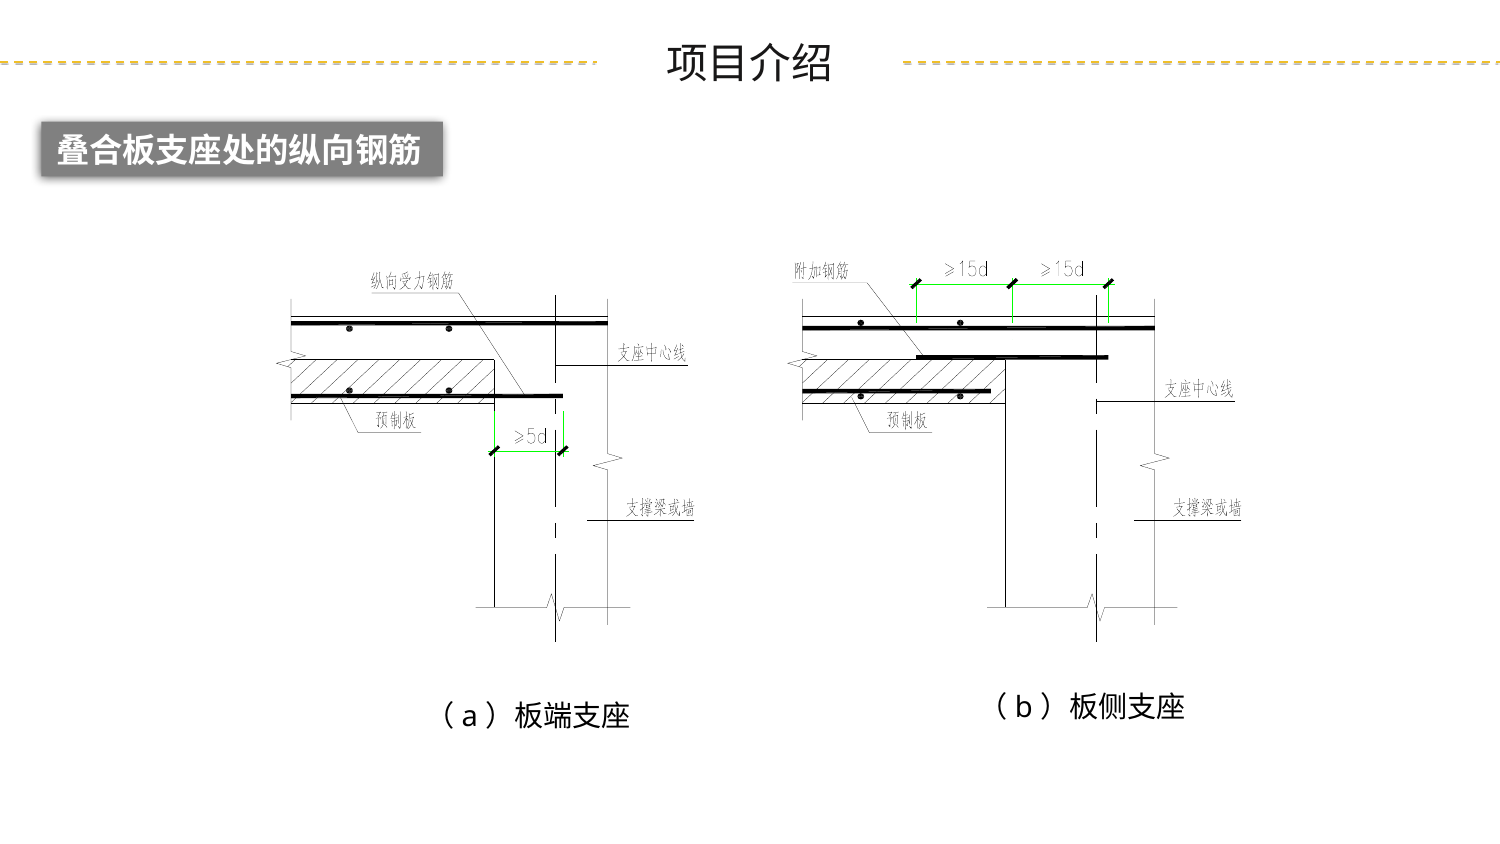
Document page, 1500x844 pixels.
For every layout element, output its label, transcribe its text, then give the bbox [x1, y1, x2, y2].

text_box （a）板端支座 [410, 690, 647, 740]
picture [271, 256, 1247, 647]
text_box （b）板侧支座 [964, 680, 1202, 731]
text_box 叠合板支座处的纵向钢筋 [41, 121, 443, 177]
